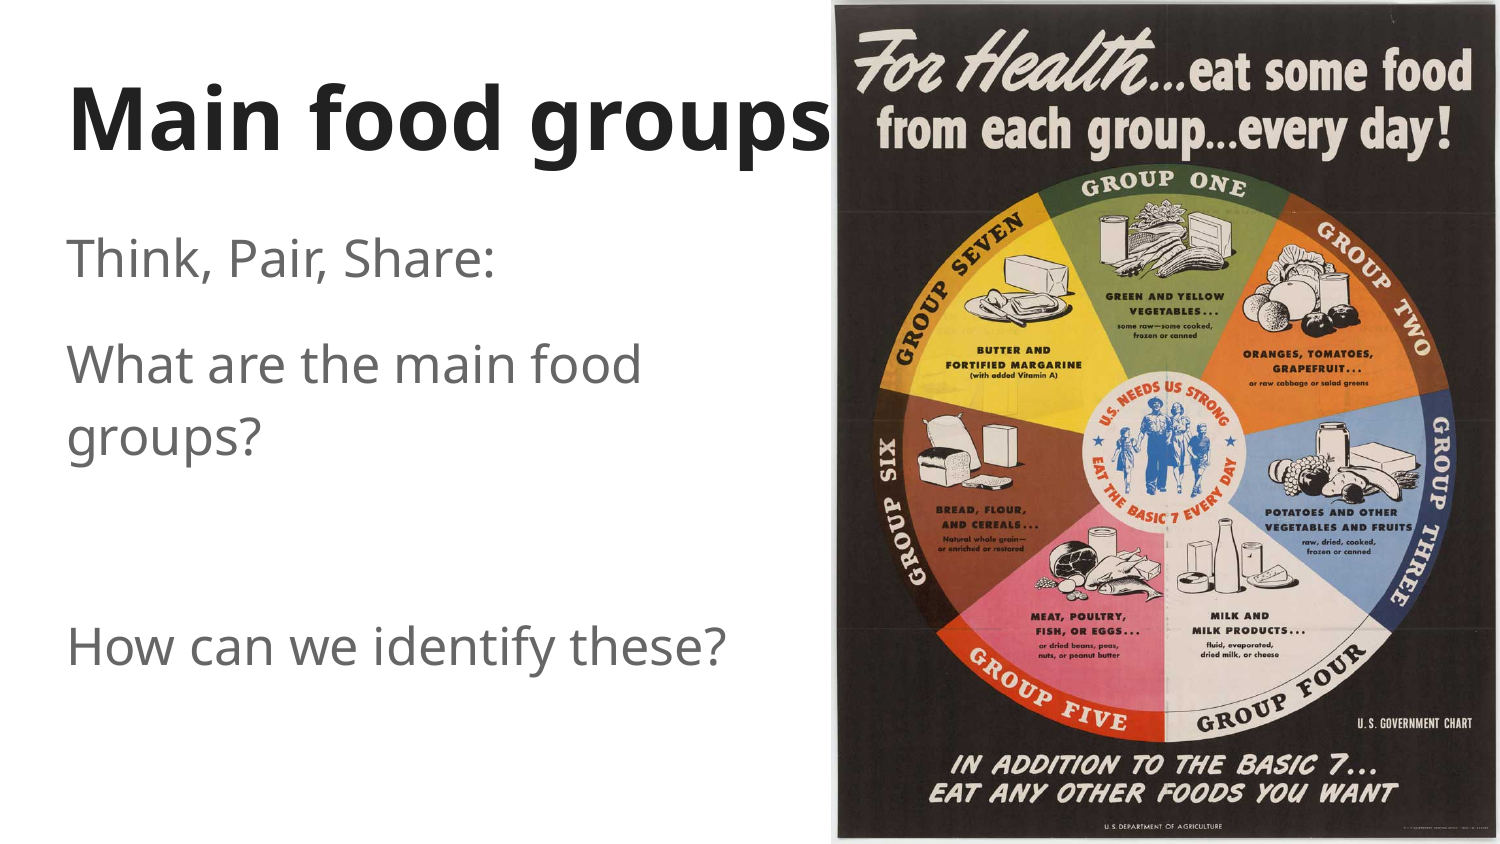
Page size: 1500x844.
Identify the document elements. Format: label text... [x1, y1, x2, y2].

picture [831, 0, 1500, 844]
list Think, Pair, Share: What are the main food groups? How can we identify these? [51, 201, 826, 750]
title Main food groups [51, 48, 826, 180]
